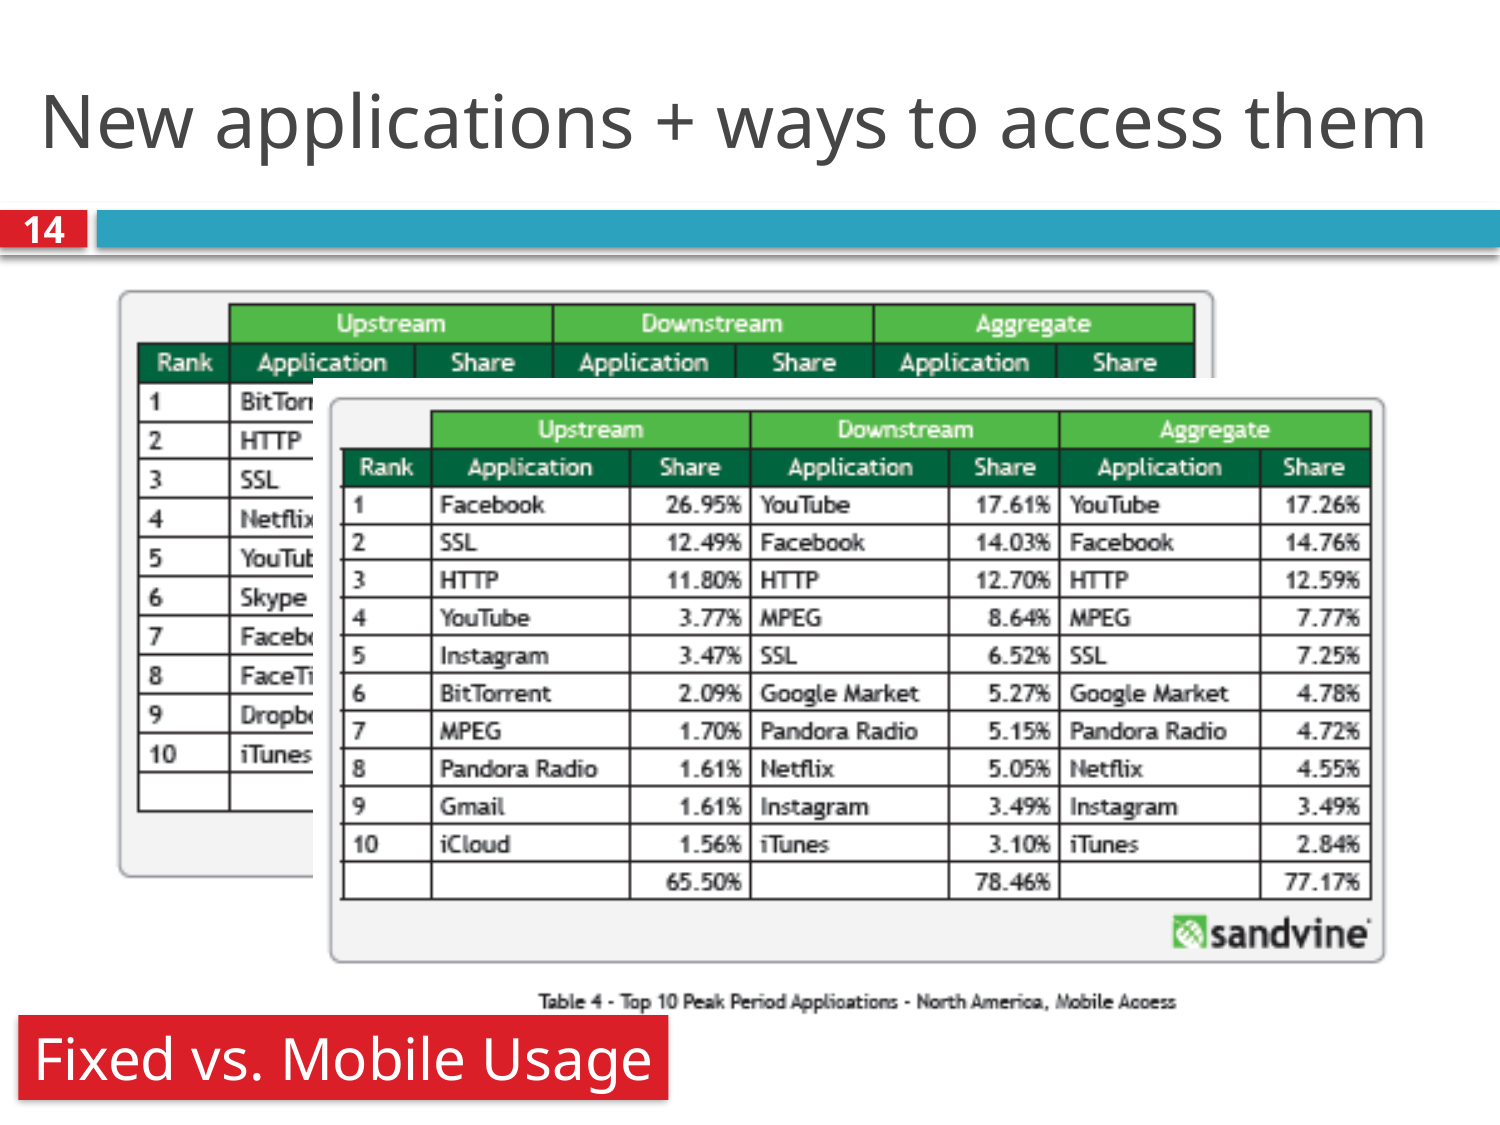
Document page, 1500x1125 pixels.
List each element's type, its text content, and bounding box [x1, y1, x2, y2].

picture [312, 378, 1403, 1027]
slide_number 14 [0, 206, 88, 257]
title New applications + ways to access them [24, 37, 1475, 200]
text_box Fixed vs. Mobile Usage [18, 1015, 669, 1100]
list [86, 270, 1251, 944]
